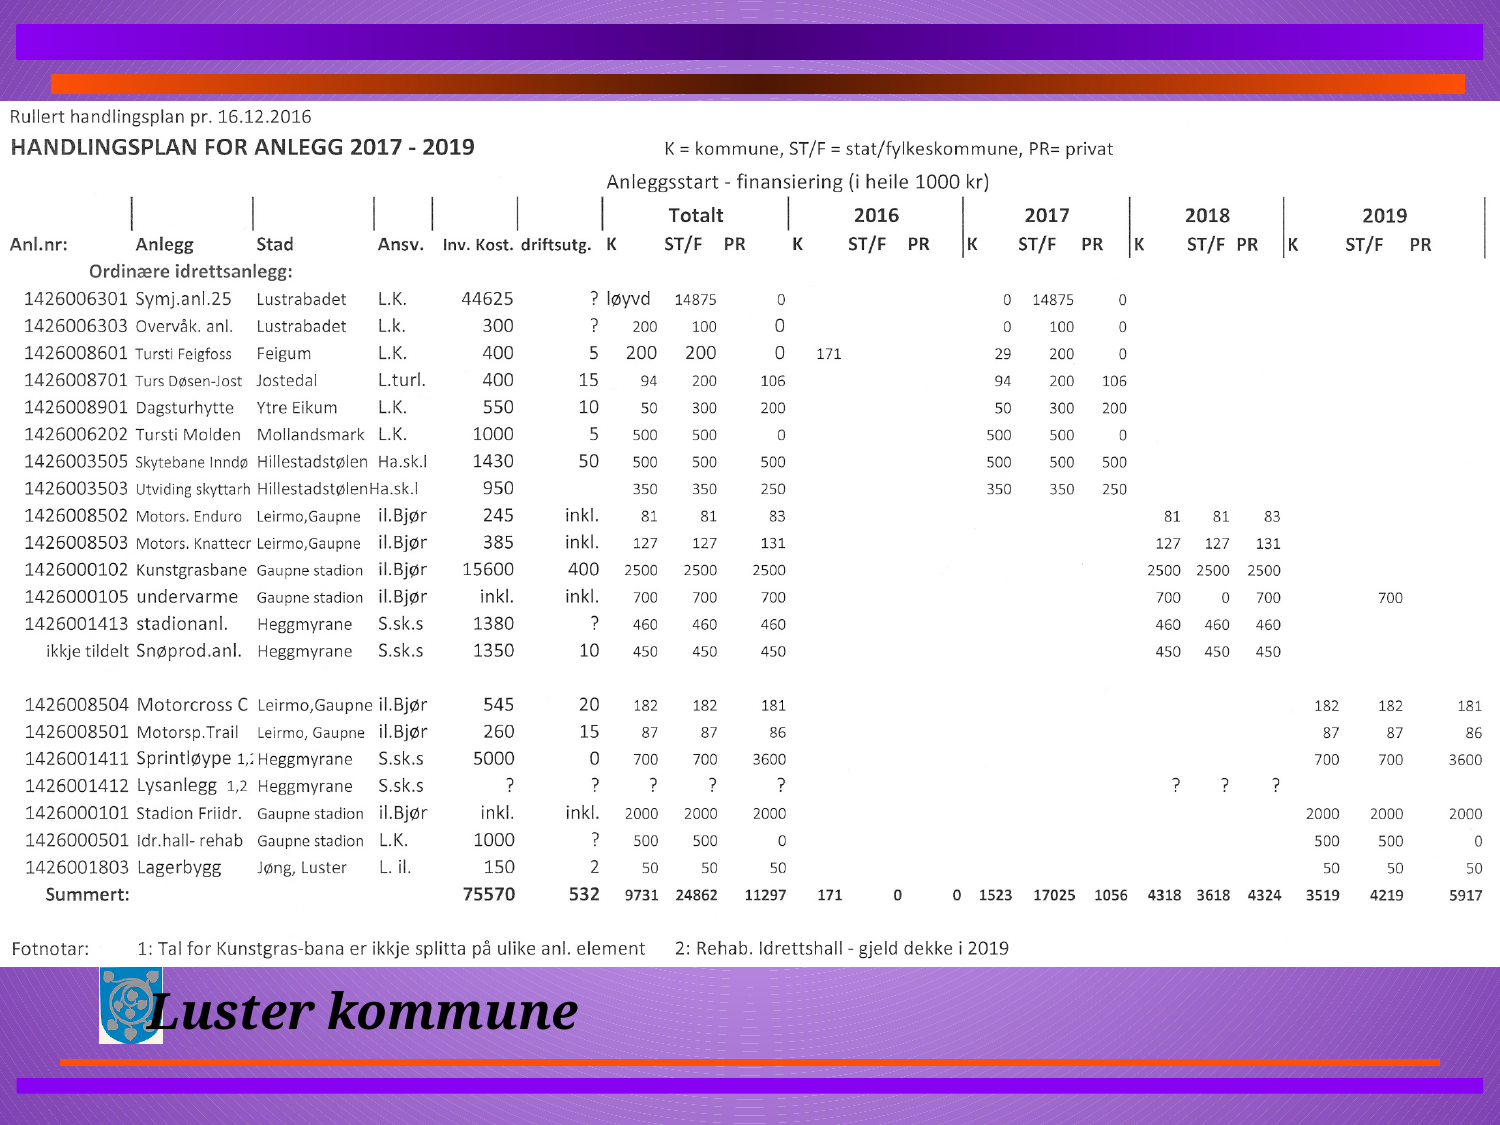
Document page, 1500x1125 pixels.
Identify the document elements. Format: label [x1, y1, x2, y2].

picture [140, 1029, 163, 1044]
picture [138, 1001, 146, 1009]
picture [125, 1027, 136, 1040]
picture [126, 1010, 134, 1018]
picture [99, 996, 122, 1044]
picture [0, 101, 1500, 977]
picture [108, 971, 158, 1031]
picture [104, 971, 114, 982]
picture [128, 991, 138, 1001]
